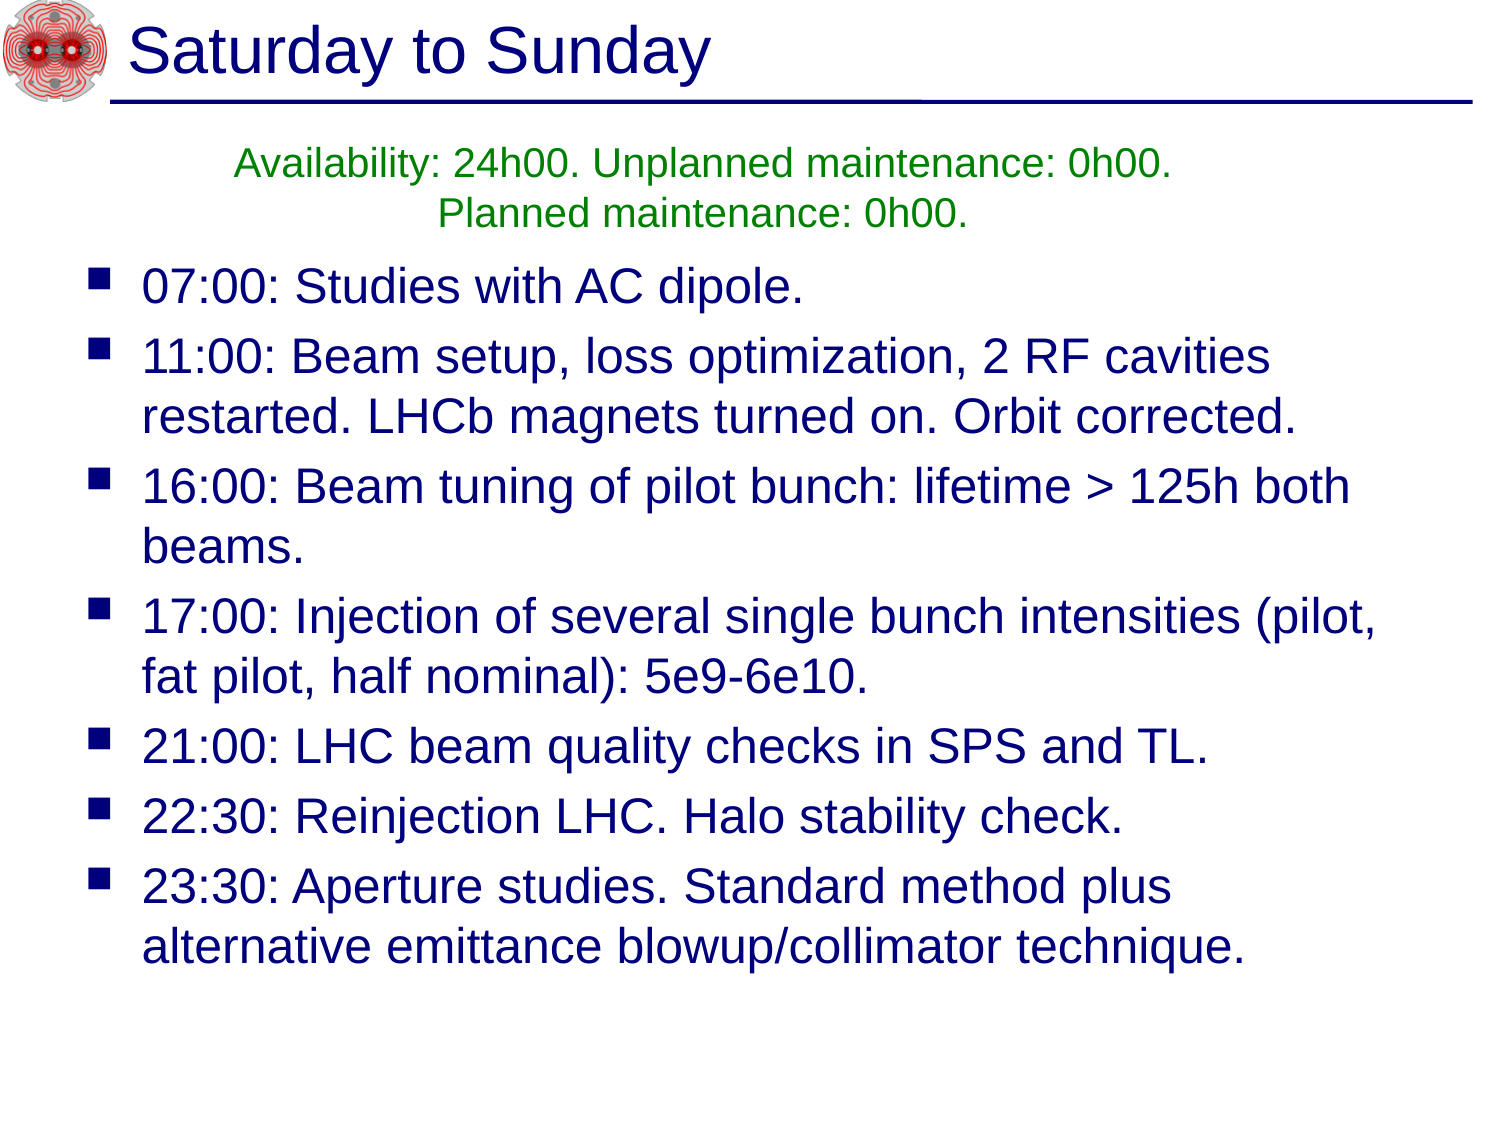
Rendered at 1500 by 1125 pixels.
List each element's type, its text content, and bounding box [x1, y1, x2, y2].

title Saturday to Sunday [111, 3, 1463, 91]
text_box Availability: 24h00. Unplanned maintenance: 0h00. Planned maintenance: 0h00. [140, 128, 1266, 244]
picture [0, 0, 108, 103]
list 07:00: Studies with AC dipole. 11:00: Beam setup, loss optimization, 2 RF cavities restarted. LHCb magnets turned on. Orbit corrected. 16:00: Beam tuning of pilot bunch: lifetime > 125h both beams. 17:00: Injection of several single bunch intensities (pilot, fat pilot, half nominal): 5e9-6e10. 21:00: LHC beam quality checks in SPS and TL. 22:30: Reinjection LHC. Halo stability check. 23:30: Aperture studies. Standard method plus alternative emittance blowup/collimator technique. [70, 245, 1421, 1085]
